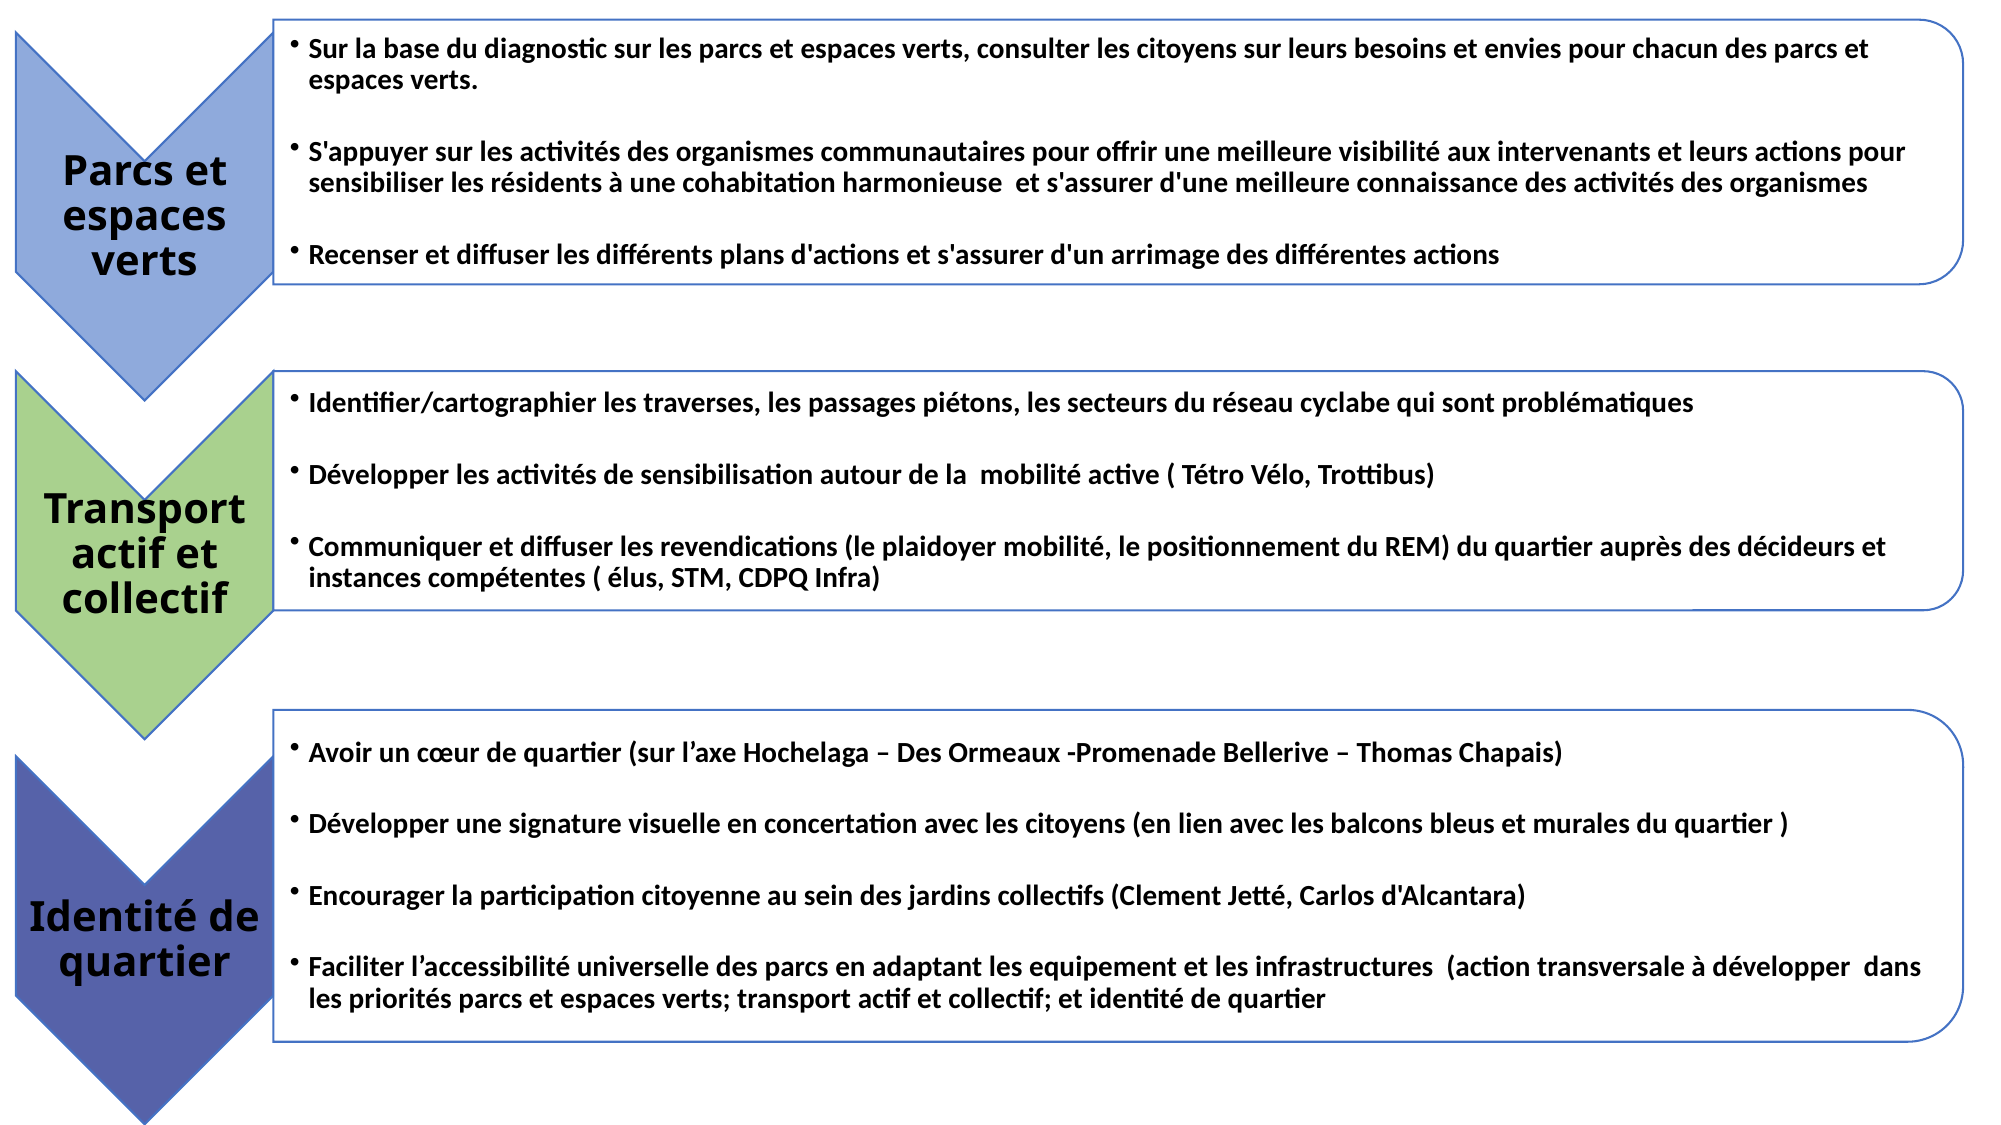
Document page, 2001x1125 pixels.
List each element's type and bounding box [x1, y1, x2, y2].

text_box [15, 18, 1964, 1125]
